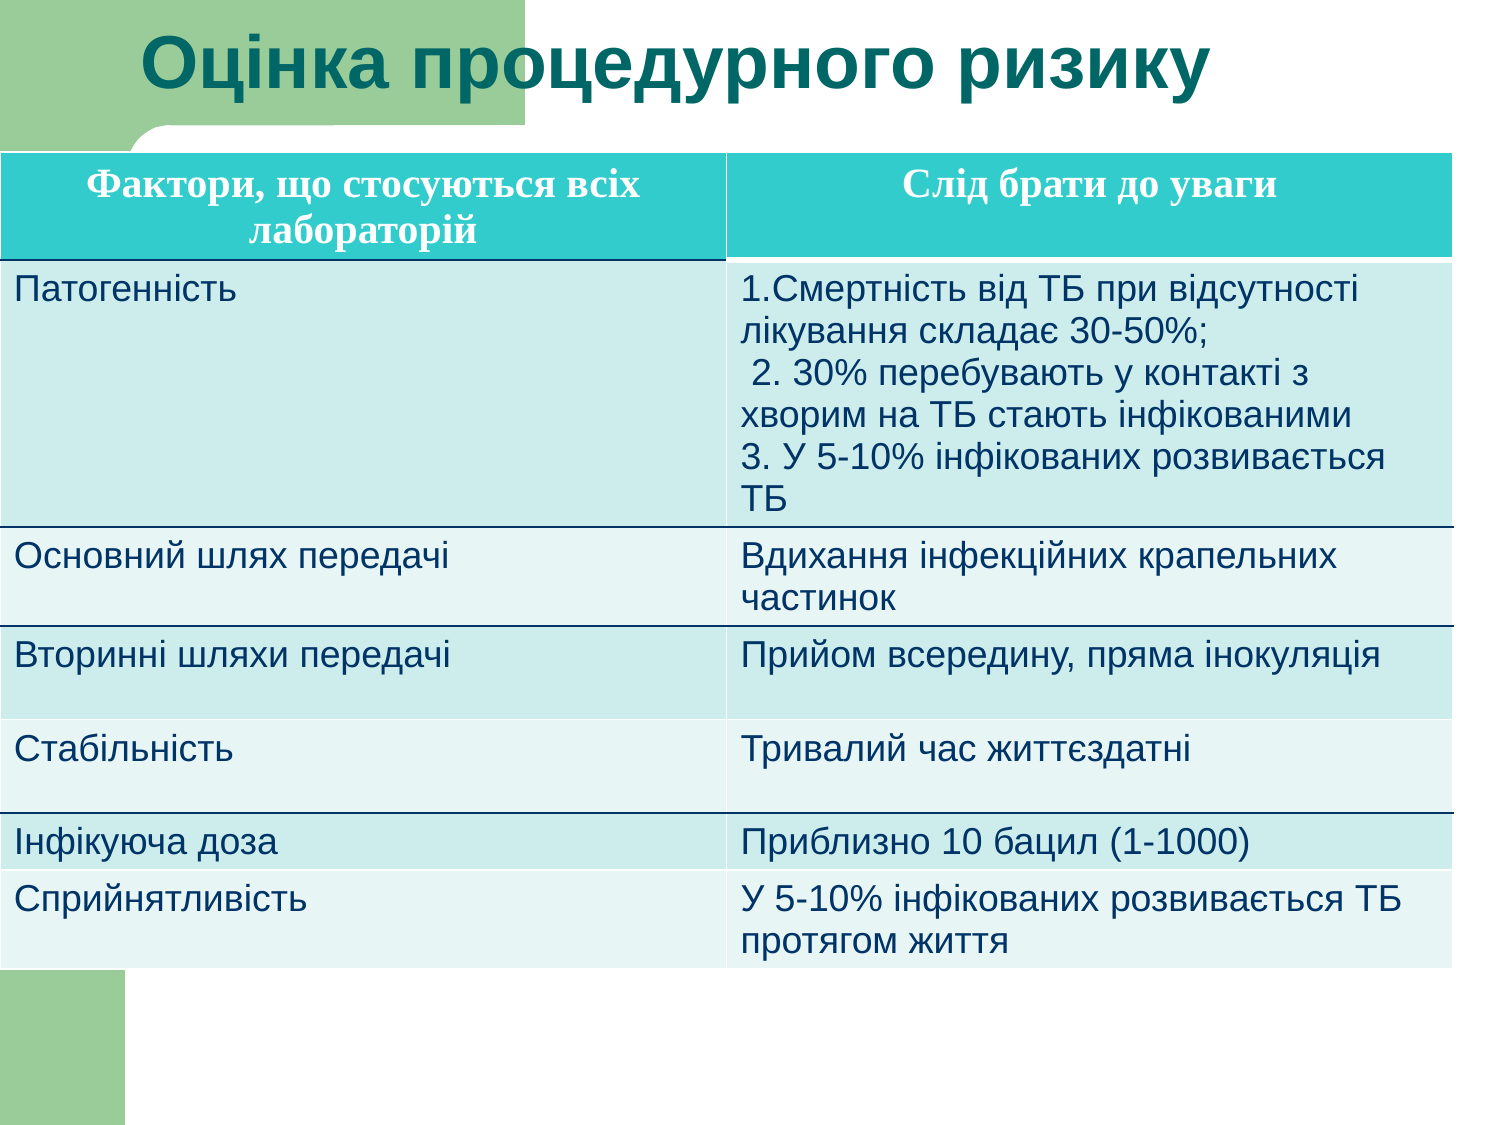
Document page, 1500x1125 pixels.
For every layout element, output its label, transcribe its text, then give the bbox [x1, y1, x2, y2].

table_cell Тривалий час життєздатні [727, 720, 1452, 812]
table_cell Інфікуюча доза [1, 814, 726, 869]
table_cell Вдихання інфекційних крапельних частинок [727, 528, 1452, 625]
table_cell Сприйнятливість [1, 871, 726, 968]
table_cell Патогенність [1, 261, 726, 526]
table_cell Прийом всередину, пряма інокуляція [727, 627, 1452, 719]
table_cell Стабільність [1, 720, 726, 812]
table_cell Вторинні шляхи передачі [1, 627, 726, 719]
table_cell 1.Смертність від ТБ при відсутності лікування складає 30-50%; 2. 30% перебувають у контакті з хворим на ТБ стають інфікованими 3. У 5-10% інфікованих розвивається ТБ [727, 263, 1452, 526]
title Оцінка процедурного ризику [125, 0, 1425, 113]
table_cell Приблизно 10 бацил (1-1000) [727, 814, 1452, 869]
table_cell У 5-10% інфікованих розвивається ТБ протягом життя [727, 871, 1452, 968]
table_header Слід брати до уваги [727, 153, 1452, 257]
table_cell Основний шлях передачі [1, 528, 726, 625]
table_header Фактори, що стосуються всіх лабораторій [1, 153, 726, 259]
